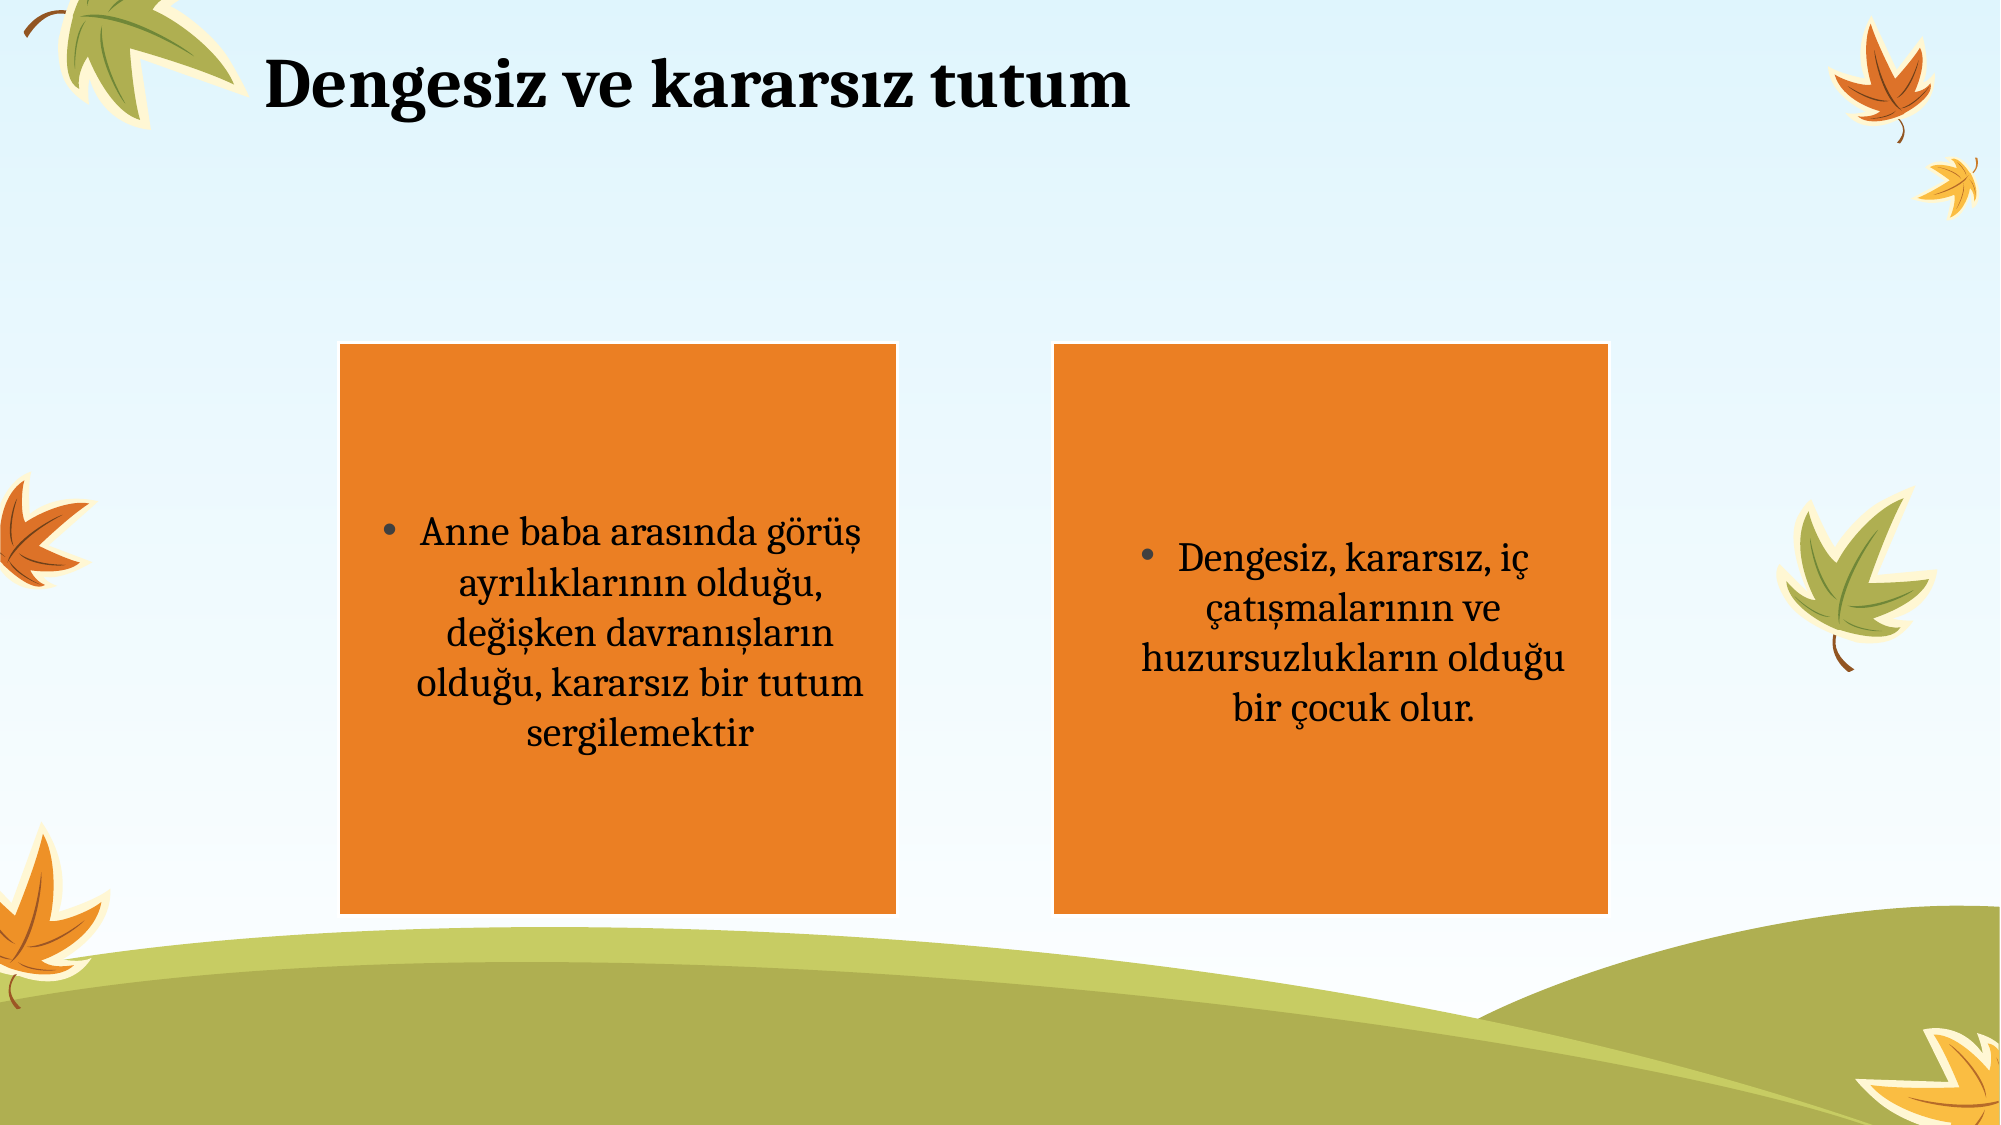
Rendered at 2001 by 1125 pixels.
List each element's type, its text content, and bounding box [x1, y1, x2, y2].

title Dengesiz ve kararsız tutum [249, 12, 1749, 216]
list Dengesiz, kararsız, iç çatışmalarının ve huzursuzlukların olduğu bir çocuk olur. [1051, 341, 1611, 918]
list Anne baba arasında görüş ayrılıklarının olduğu, değişken davranışların olduğu, kararsız bir tutum sergilemektir [337, 341, 899, 918]
